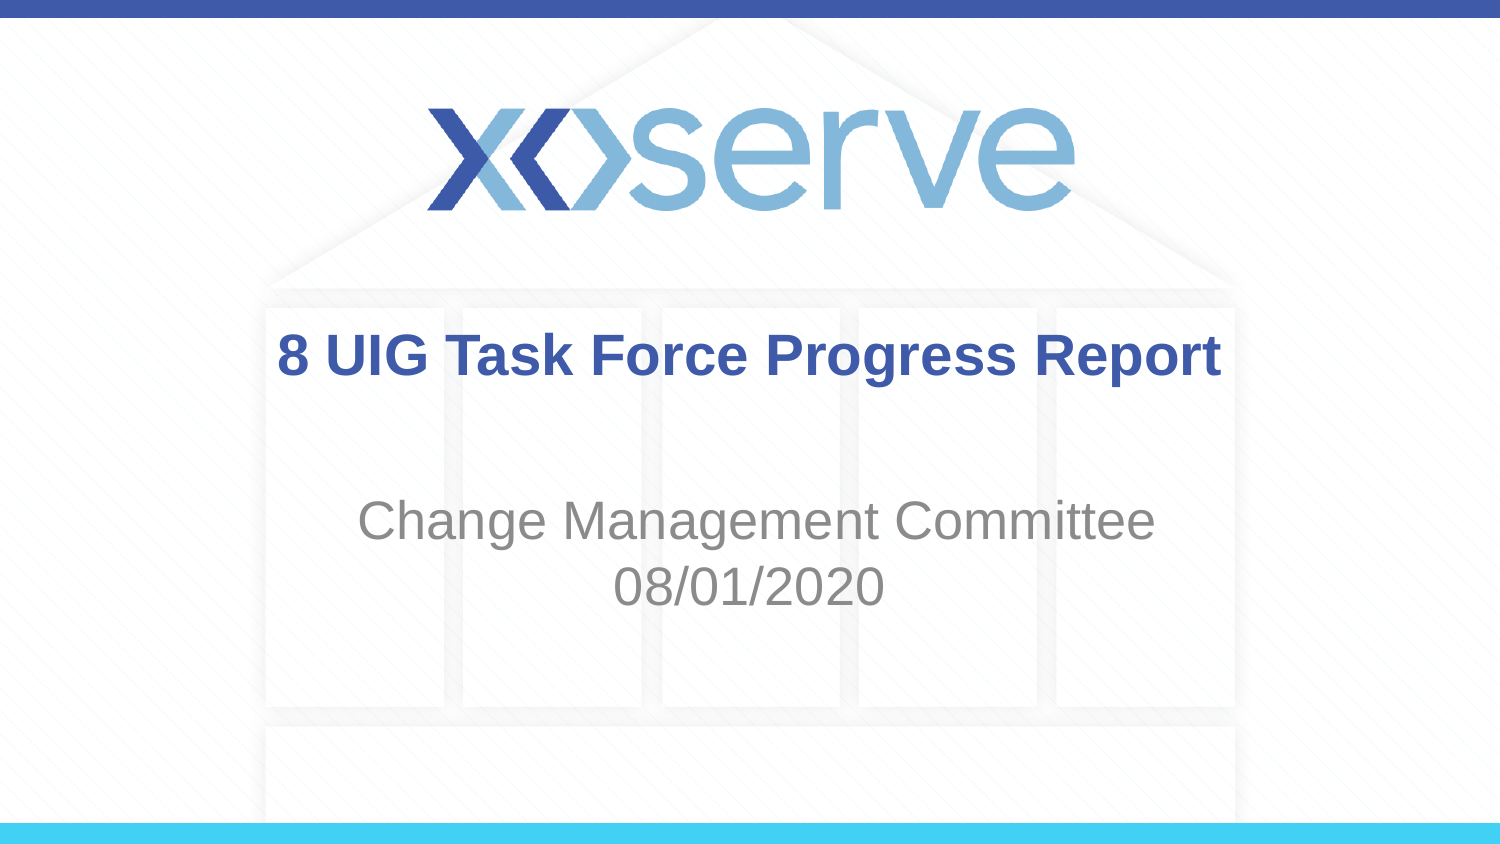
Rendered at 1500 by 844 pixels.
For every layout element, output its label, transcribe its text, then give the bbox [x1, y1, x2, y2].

title 8 UIG Task Force Progress Report [112, 262, 1388, 443]
picture [0, 0, 1500, 844]
subtitle Change Management Committee 08/01/2020 [225, 478, 1275, 694]
